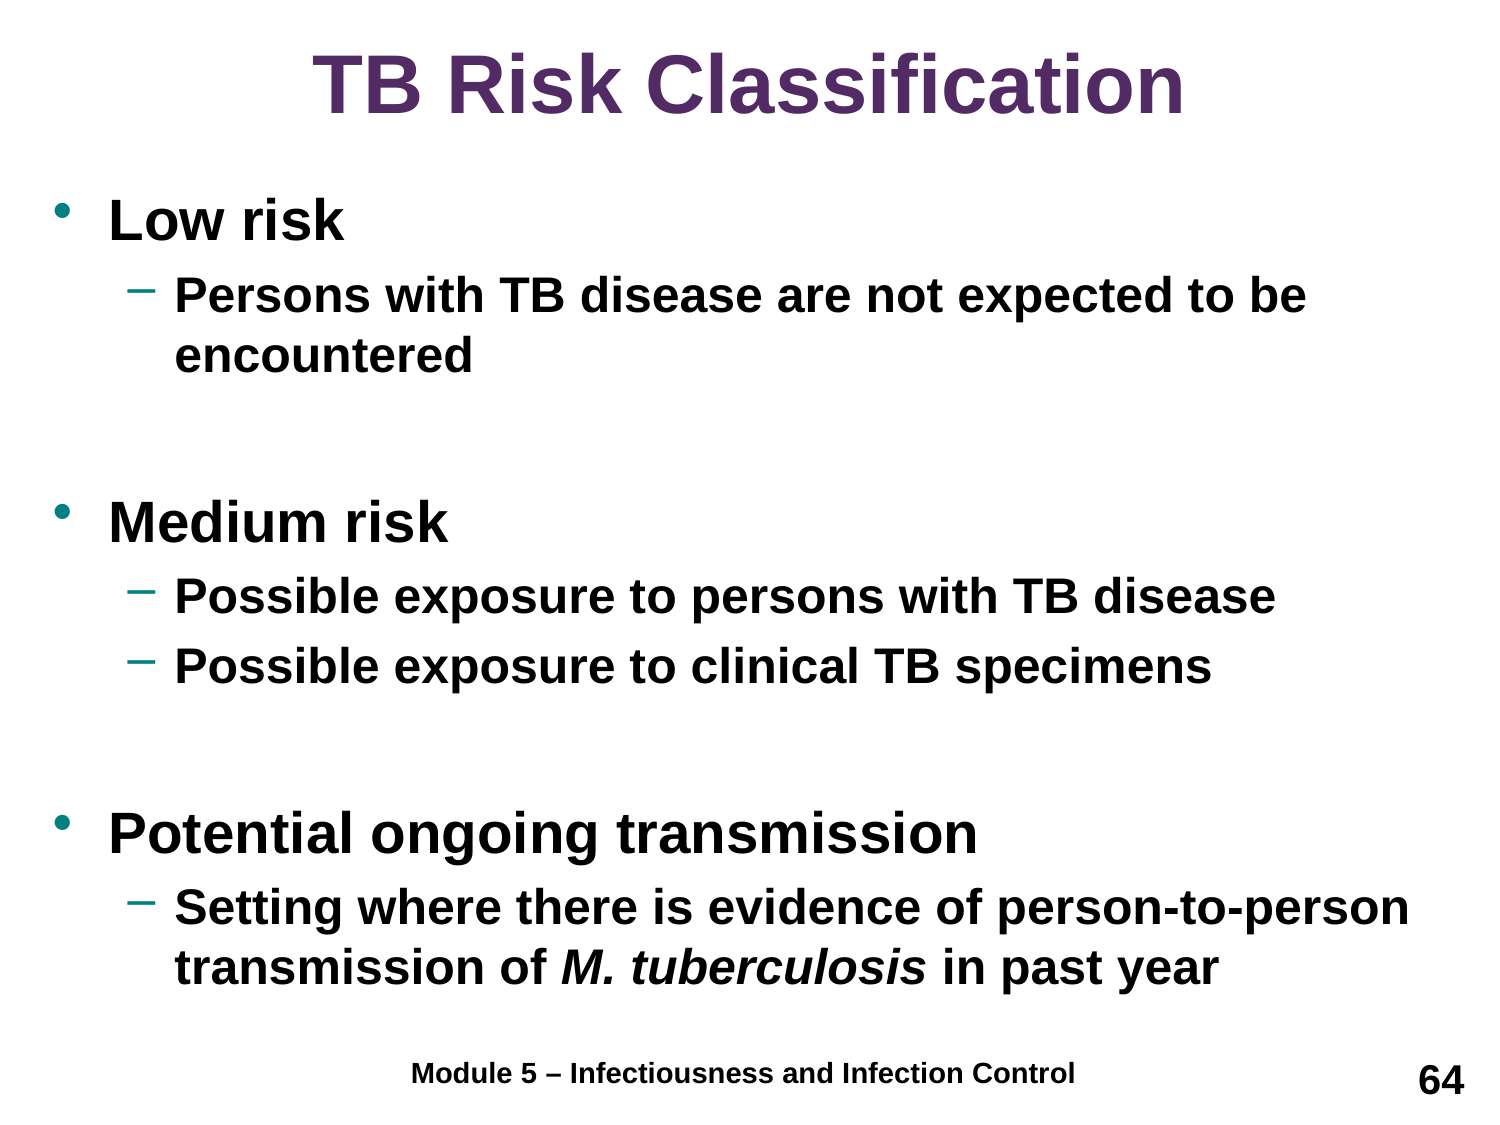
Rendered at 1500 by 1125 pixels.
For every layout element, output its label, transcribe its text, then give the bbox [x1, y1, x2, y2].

slide_number 64 [1129, 1045, 1480, 1124]
title TB Risk Classification [75, 24, 1425, 138]
list Low risk Persons with TB disease are not expected to be encountered Medium risk Possible exposure to persons with TB disease Possible exposure to clinical TB specimens Potential ongoing transmission Setting where there is evidence of person-to-person transmission of M. tuberculosis in past year [37, 174, 1463, 1038]
footer Module 5 – Infectiousness and Infection Control [262, 1046, 1226, 1125]
